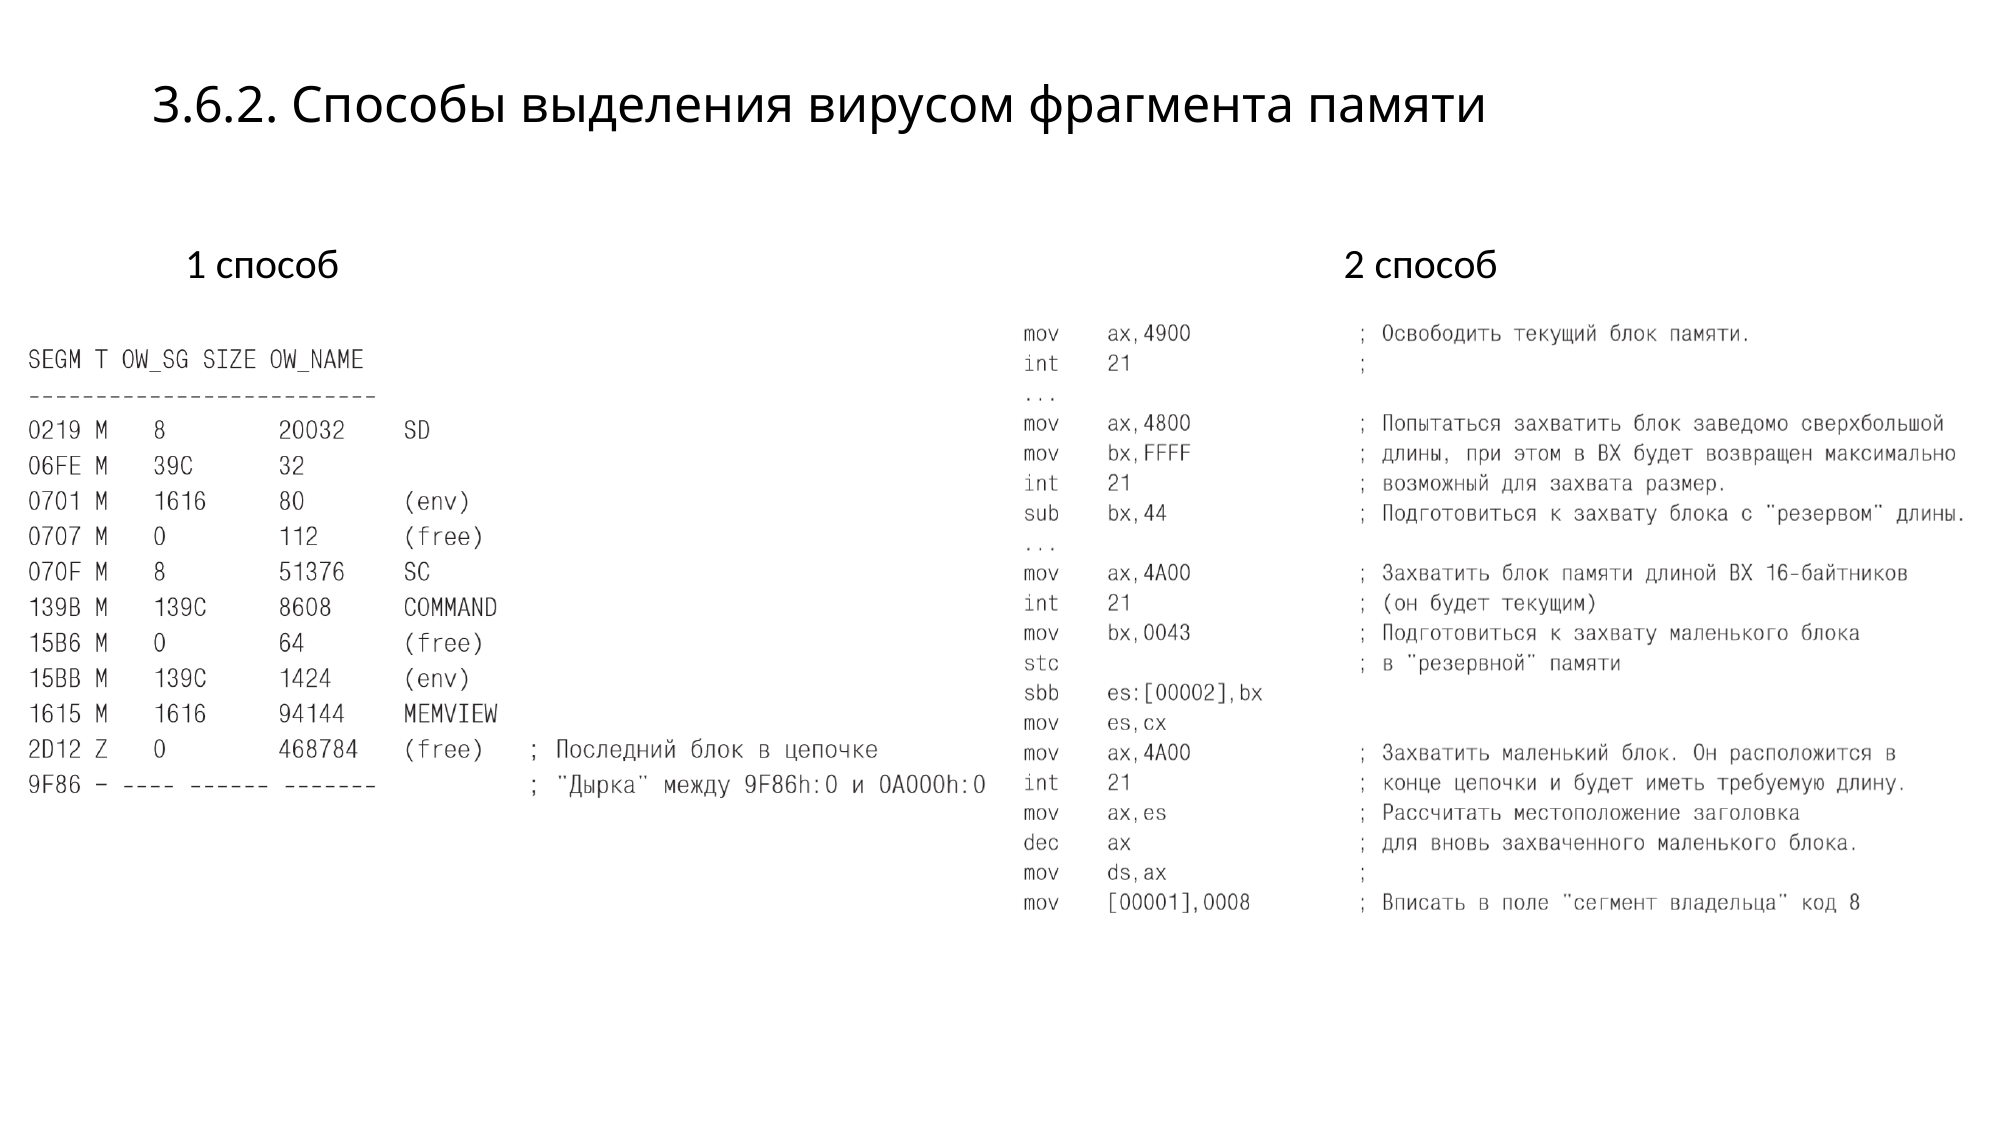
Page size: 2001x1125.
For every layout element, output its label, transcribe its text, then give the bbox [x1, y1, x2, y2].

picture [23, 336, 1001, 803]
picture [1021, 319, 1974, 932]
text_box 2 способ [1328, 229, 1533, 294]
text_box 1 способ [170, 229, 361, 294]
title 3.6.2. Способы выделения вирусом фрагмента памяти [137, 59, 1863, 154]
